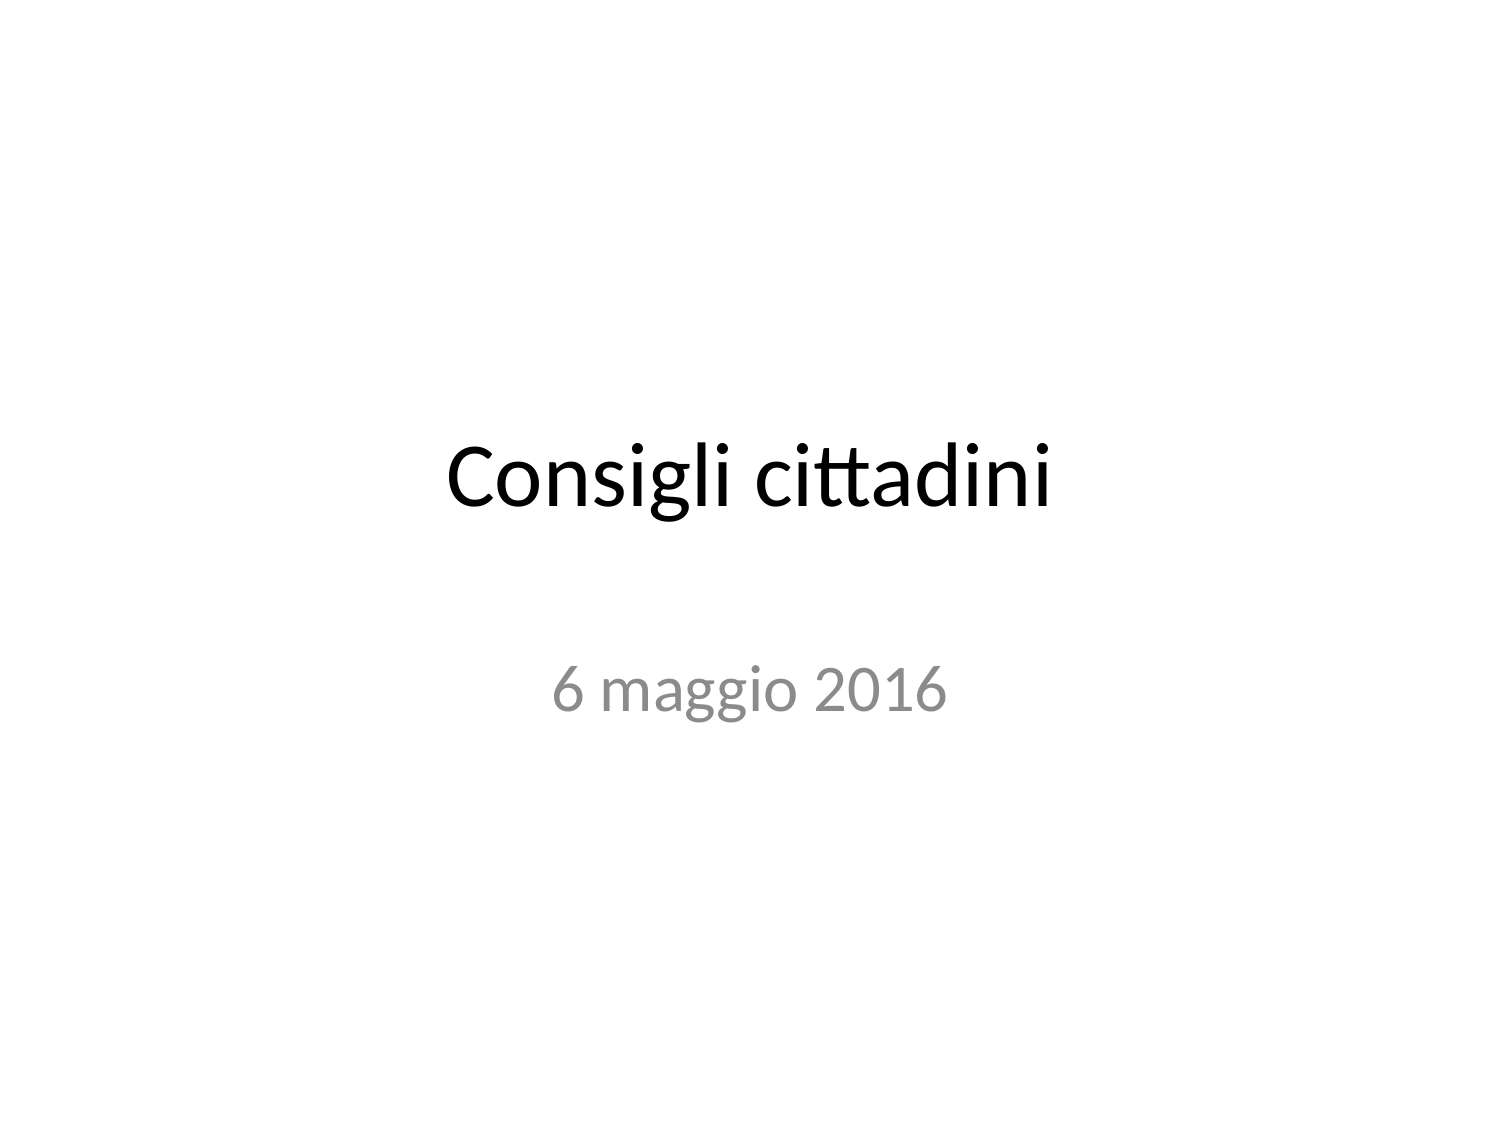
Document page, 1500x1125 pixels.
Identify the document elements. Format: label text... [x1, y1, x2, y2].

title Consigli cittadini [112, 349, 1388, 591]
subtitle 6 maggio 2016 [225, 637, 1275, 925]
